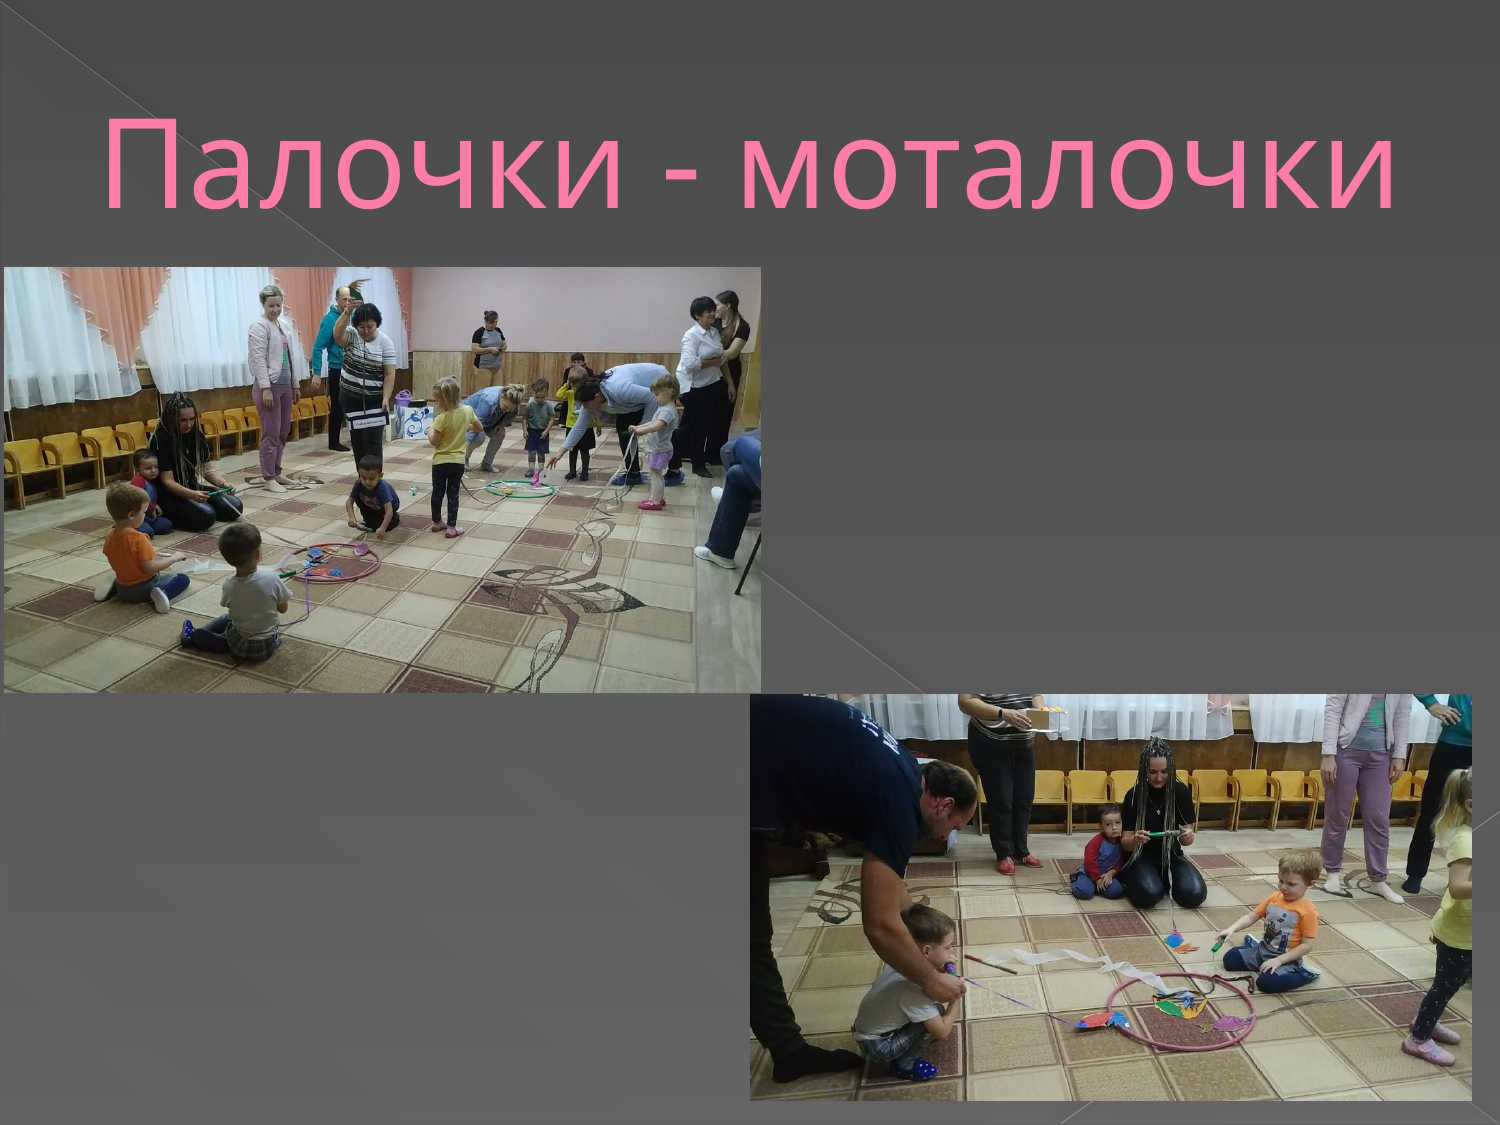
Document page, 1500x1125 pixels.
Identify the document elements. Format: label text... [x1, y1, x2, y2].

title Палочки - моталочки [75, 43, 1425, 274]
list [4, 266, 761, 693]
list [749, 694, 1472, 1101]
